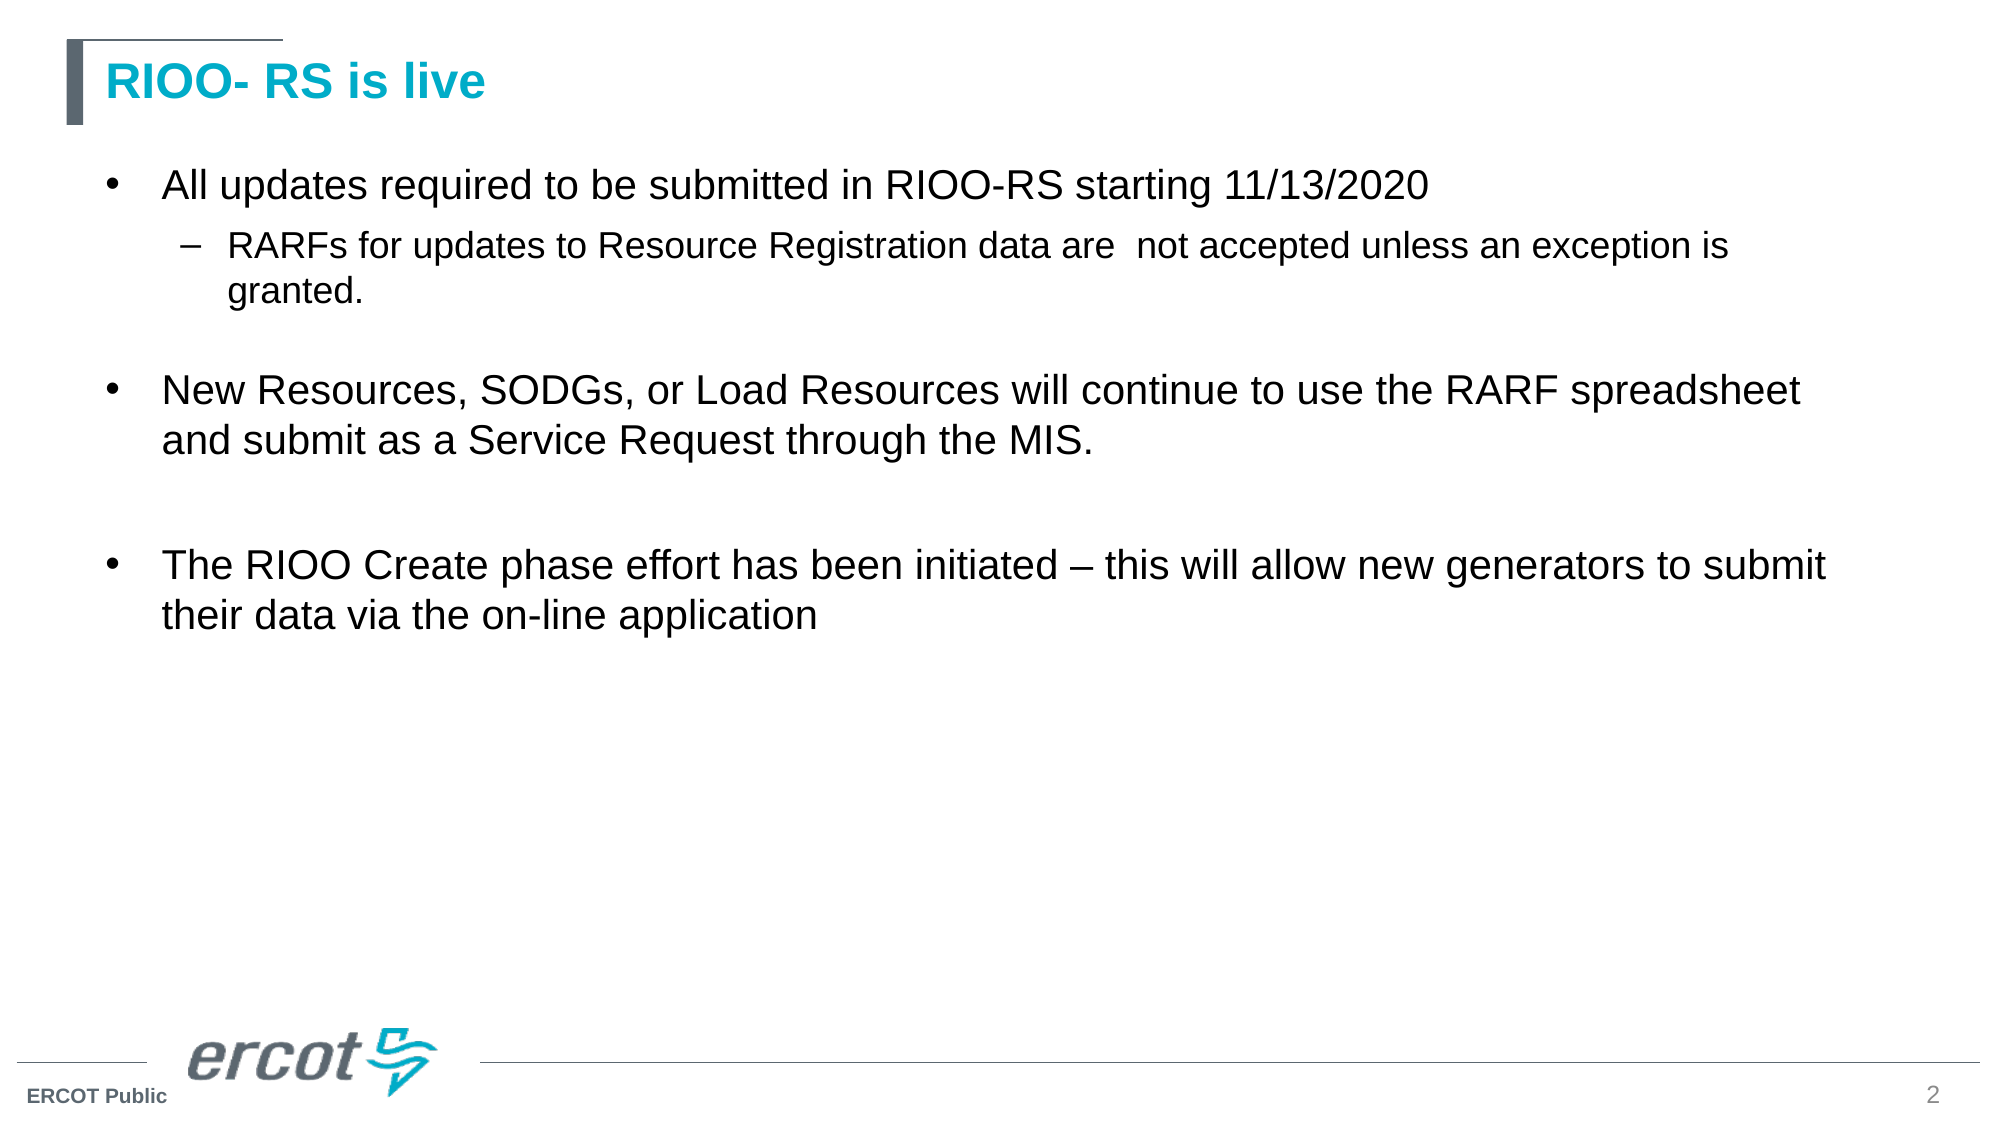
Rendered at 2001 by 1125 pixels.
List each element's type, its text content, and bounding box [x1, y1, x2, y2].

list All updates required to be submitted in RIOO-RS starting 11/13/2020 RARFs for updates to Resource Registration data are not accepted unless an exception is granted. New Resources, SODGs, or Load Resources will continue to use the RARF spreadsheet and submit as a Service Request through the MIS. The RIOO Create phase effort has been initiated – this will allow new generators to submit their data via the on-line application [90, 150, 1884, 1025]
title RIOO- RS is live [90, 41, 1479, 127]
picture [183, 1025, 442, 1100]
slide_number 2 [1883, 1076, 1984, 1112]
